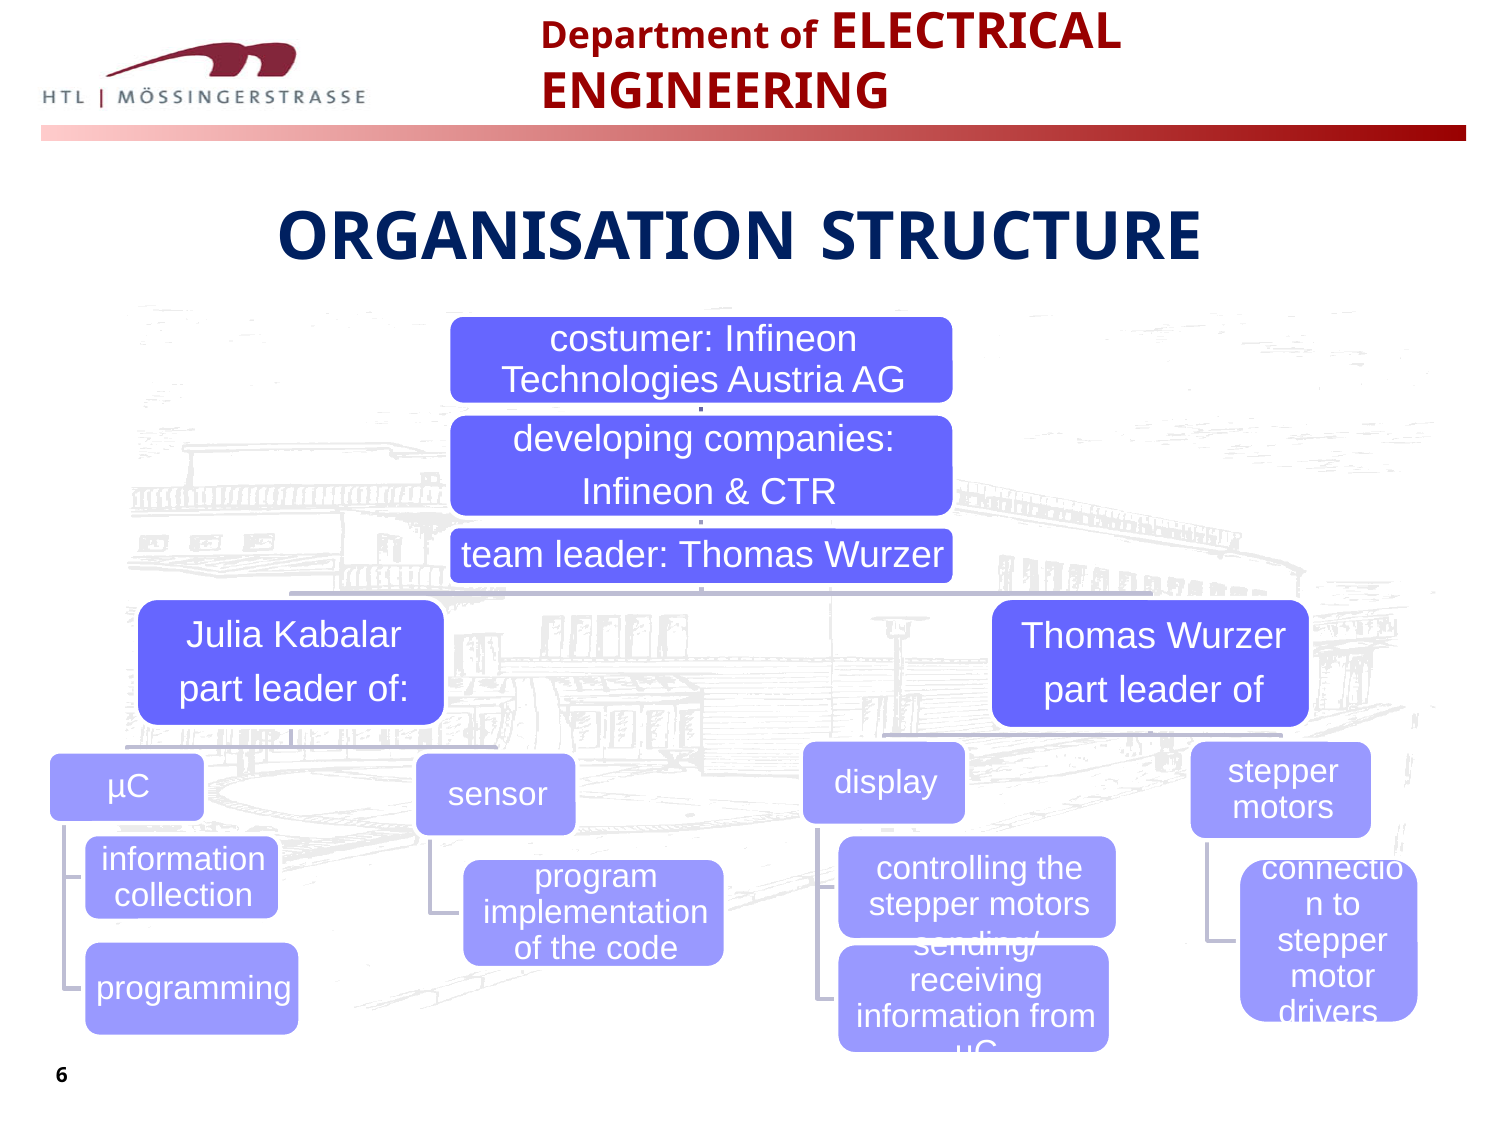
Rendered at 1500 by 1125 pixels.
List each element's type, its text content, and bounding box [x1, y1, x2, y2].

title ORGANISATION STRUCTURE [64, 160, 1415, 291]
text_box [0, 314, 1498, 1055]
picture [29, 7, 379, 141]
